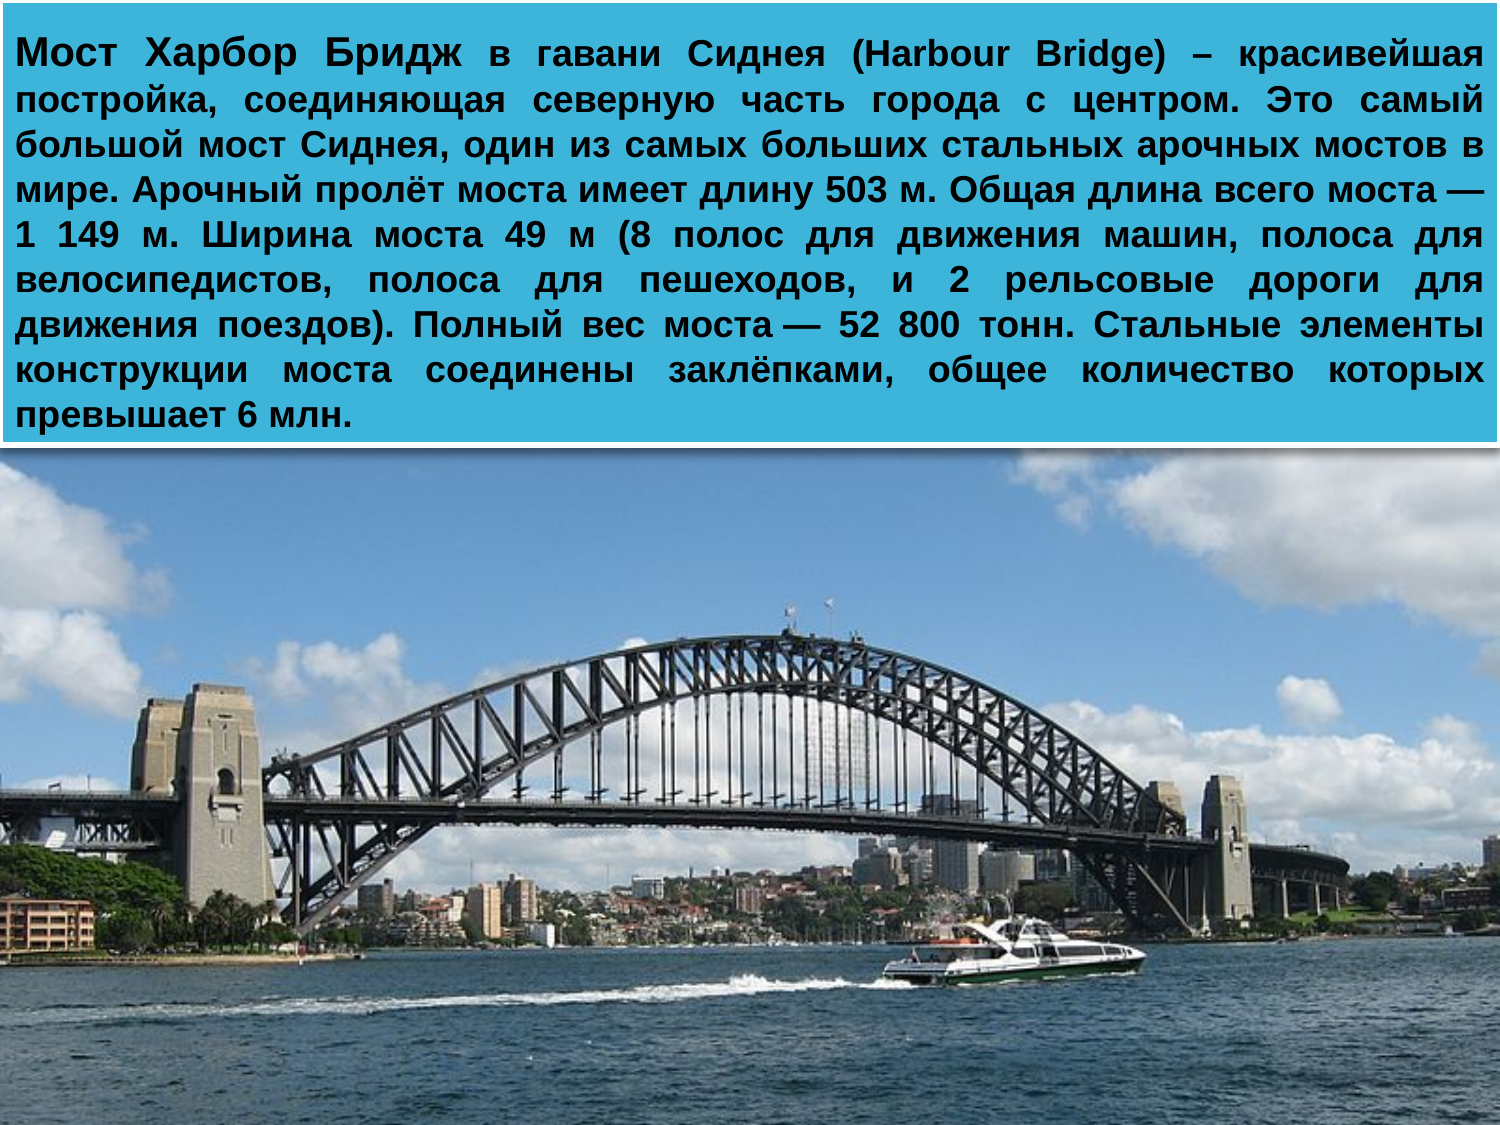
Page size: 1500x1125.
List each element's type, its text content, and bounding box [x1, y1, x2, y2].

text_box Мост Харбор Бридж в гавани Сиднея (Harbour Bridge) – красивейшая постройка, соединяющая северную часть города с центром. Это самый большой мост Сиднея, один из самых больших стальных арочных мостов в мире. Арочный пролёт моста имеет длину 503 м. Общая длина всего моста — 1 149 м. Ширина моста 49 м (8 полос для движения машин, полоса для велосипедистов, полоса для пешеходов, и 2 рельсовые дороги для движения поездов). Полный вес моста — 52 800 тонн. Стальные элементы конструкции моста соединены заклёпками, общее количество которых превышает 6 млн. [0, 0, 1500, 445]
picture [0, 445, 1500, 1125]
